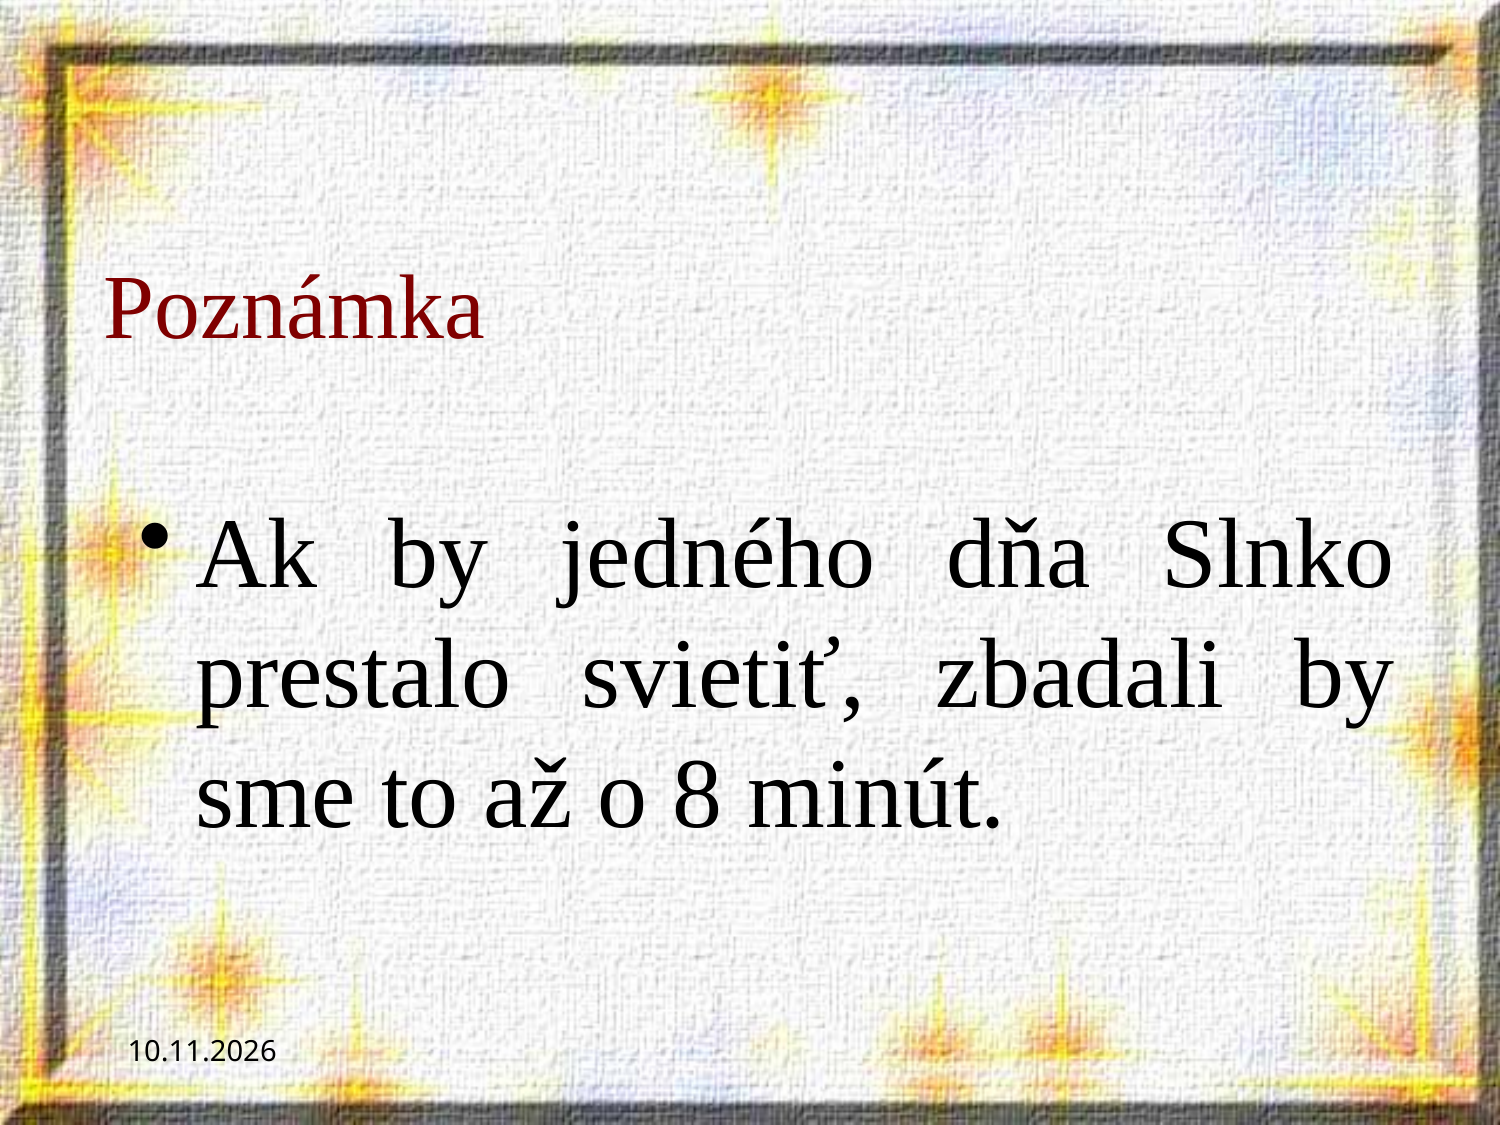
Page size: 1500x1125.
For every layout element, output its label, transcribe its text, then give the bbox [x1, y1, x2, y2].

picture [0, 0, 1500, 1125]
title Poznámka [88, 207, 762, 396]
list Ak by jedného dňa Slnko prestalo svietiť, zbadali by sme to až o 8 minút. [123, 479, 1412, 918]
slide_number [112, 1024, 426, 1101]
